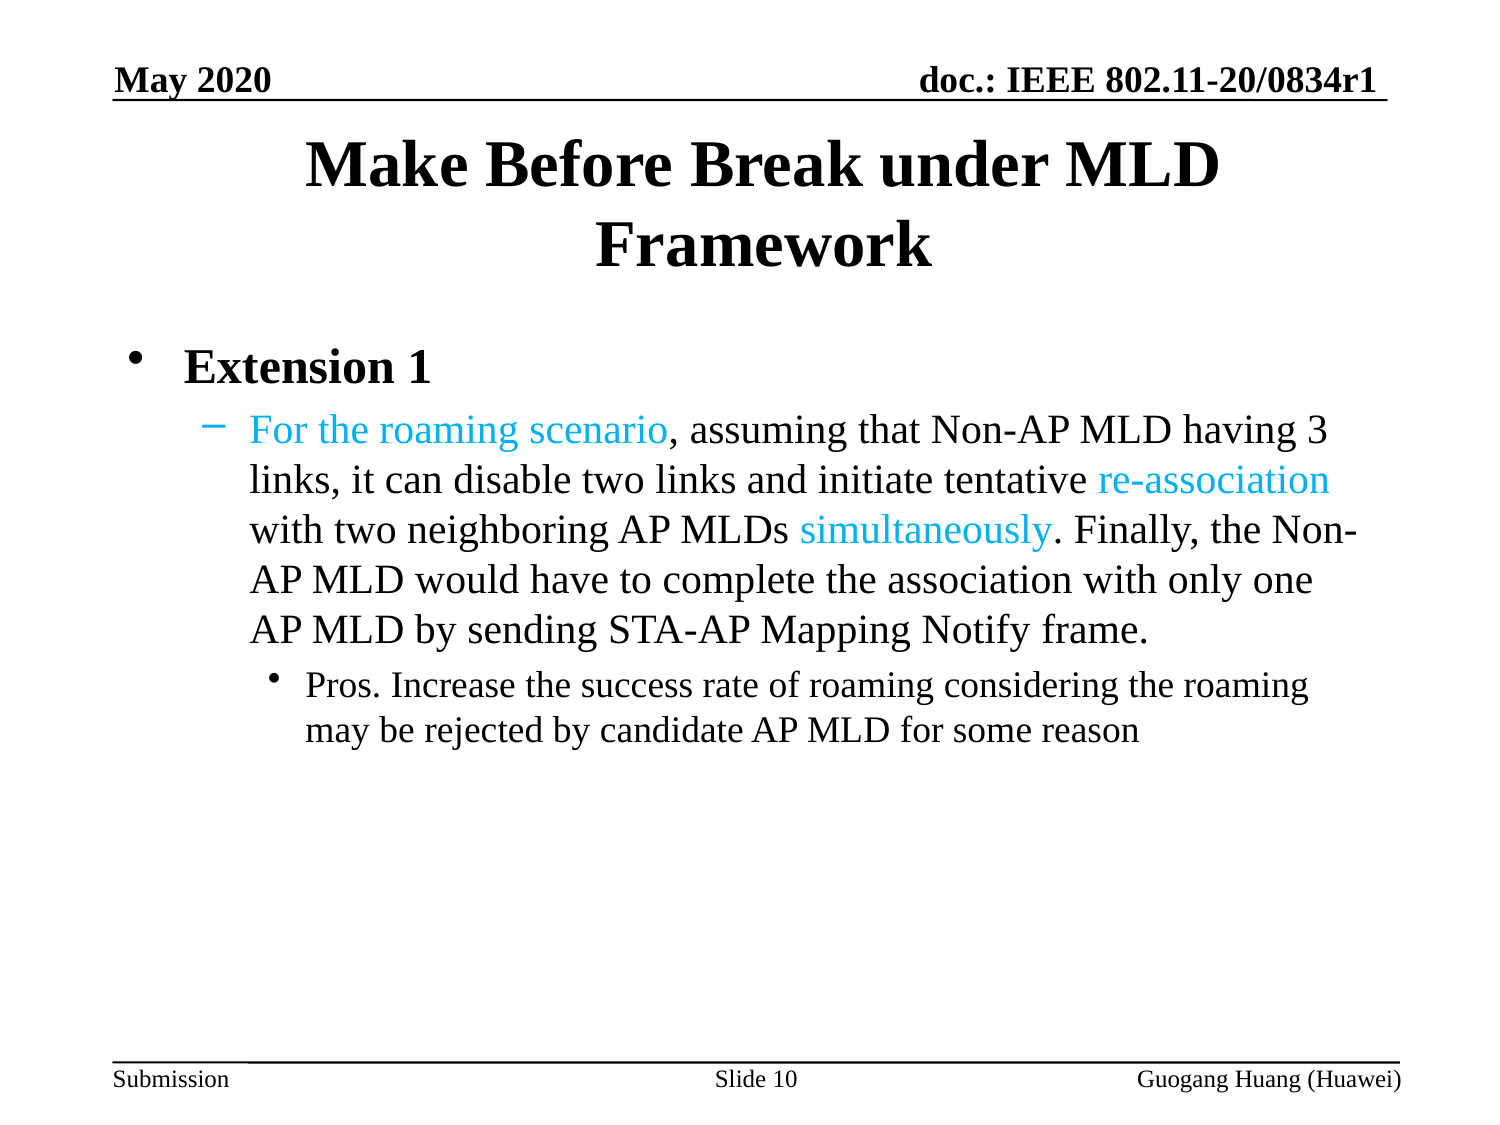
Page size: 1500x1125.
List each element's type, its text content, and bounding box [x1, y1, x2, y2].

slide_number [114, 54, 274, 101]
slide_number Slide 10 [712, 1061, 800, 1093]
text_box Make Before Break under MLD Framework [126, 112, 1402, 288]
list Extension 1 For the roaming scenario, assuming that Non-AP MLD having 3 links, it can disable two links and initiate tentative re-association with two neighboring AP MLDs simultaneously. Finally, the Non-AP MLD would have to complete the association with only one AP MLD by sending STA-AP Mapping Notify frame. Pros. Increase the success rate of roaming considering the roaming may be rejected by candidate AP MLD for some reason [112, 326, 1388, 1002]
footer Guogang Huang (Huawei) [1133, 1061, 1402, 1093]
